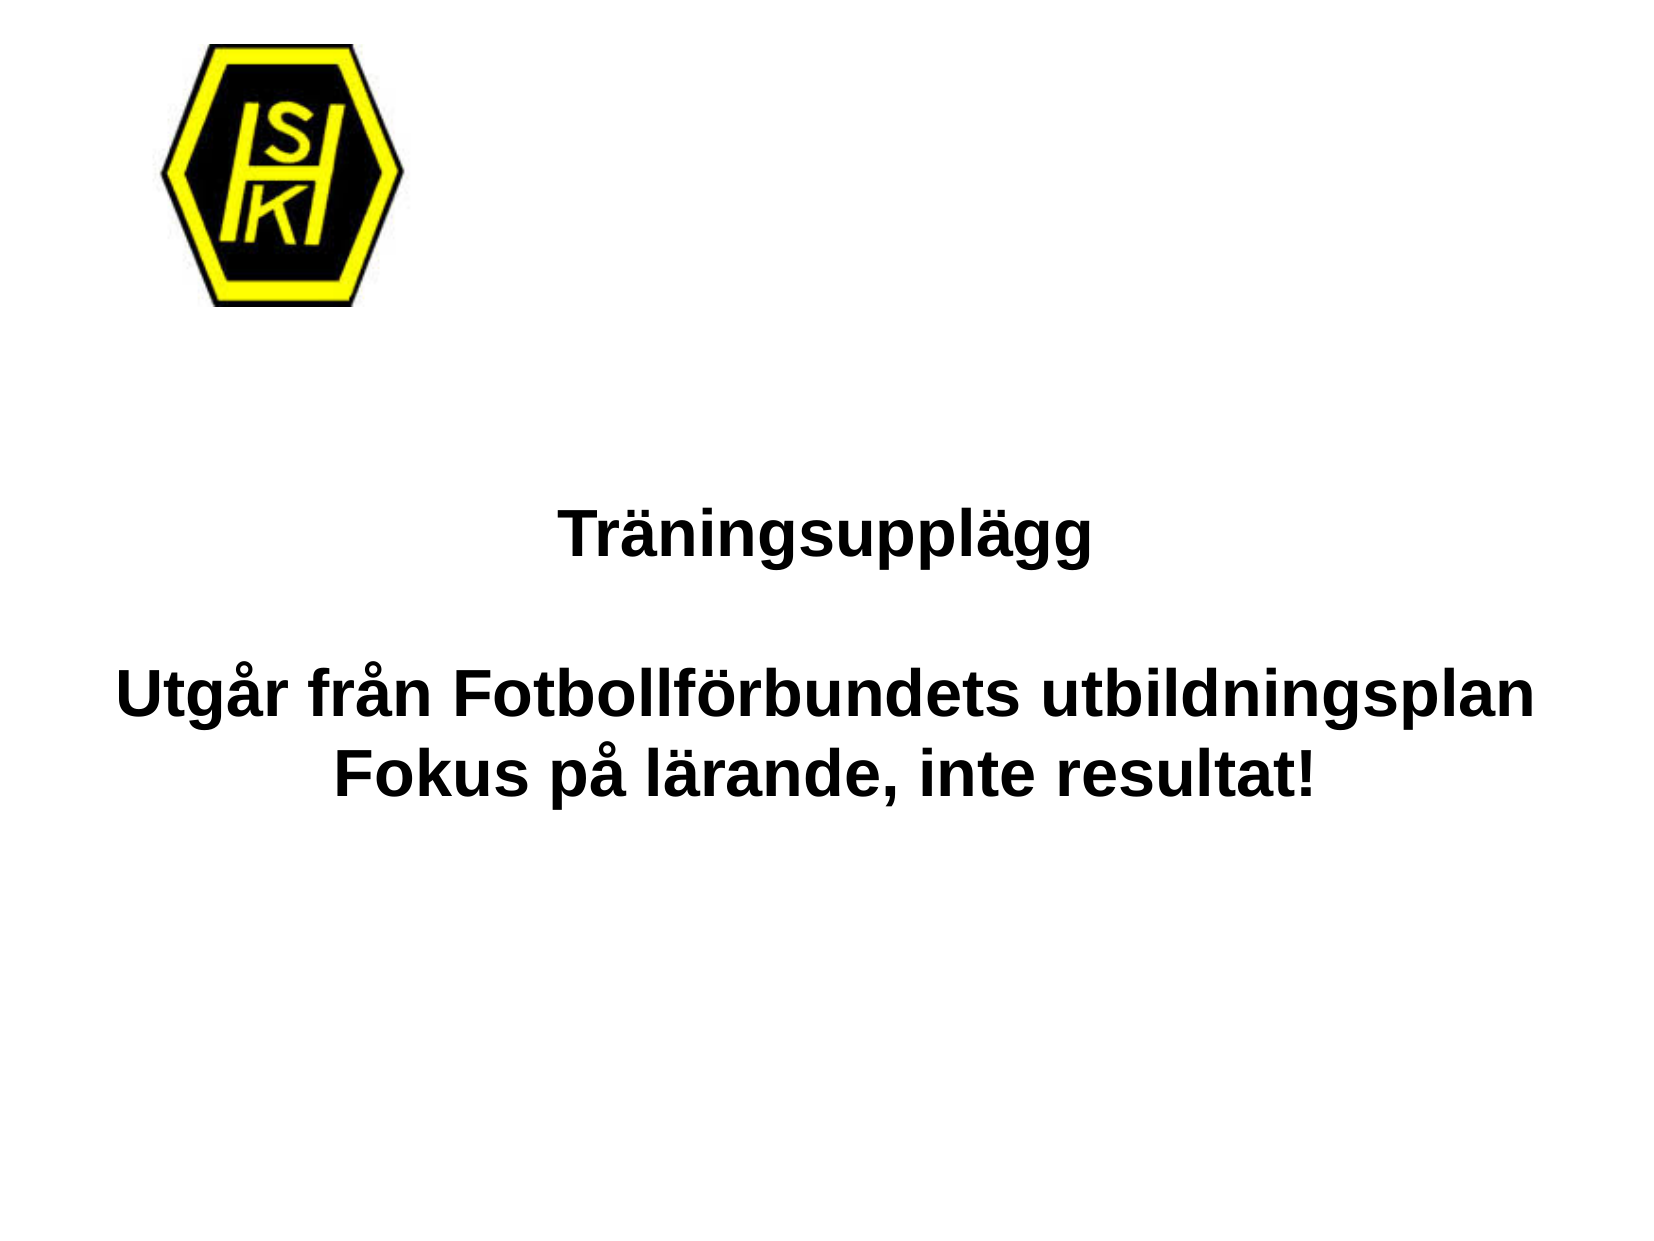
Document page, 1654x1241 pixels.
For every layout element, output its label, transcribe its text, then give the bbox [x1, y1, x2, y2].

text_box Träningsupplägg Utgår från Fotbollförbundets utbildningsplan Fokus på lärande, inte resultat! [82, 290, 1571, 1009]
picture [46, 44, 520, 307]
